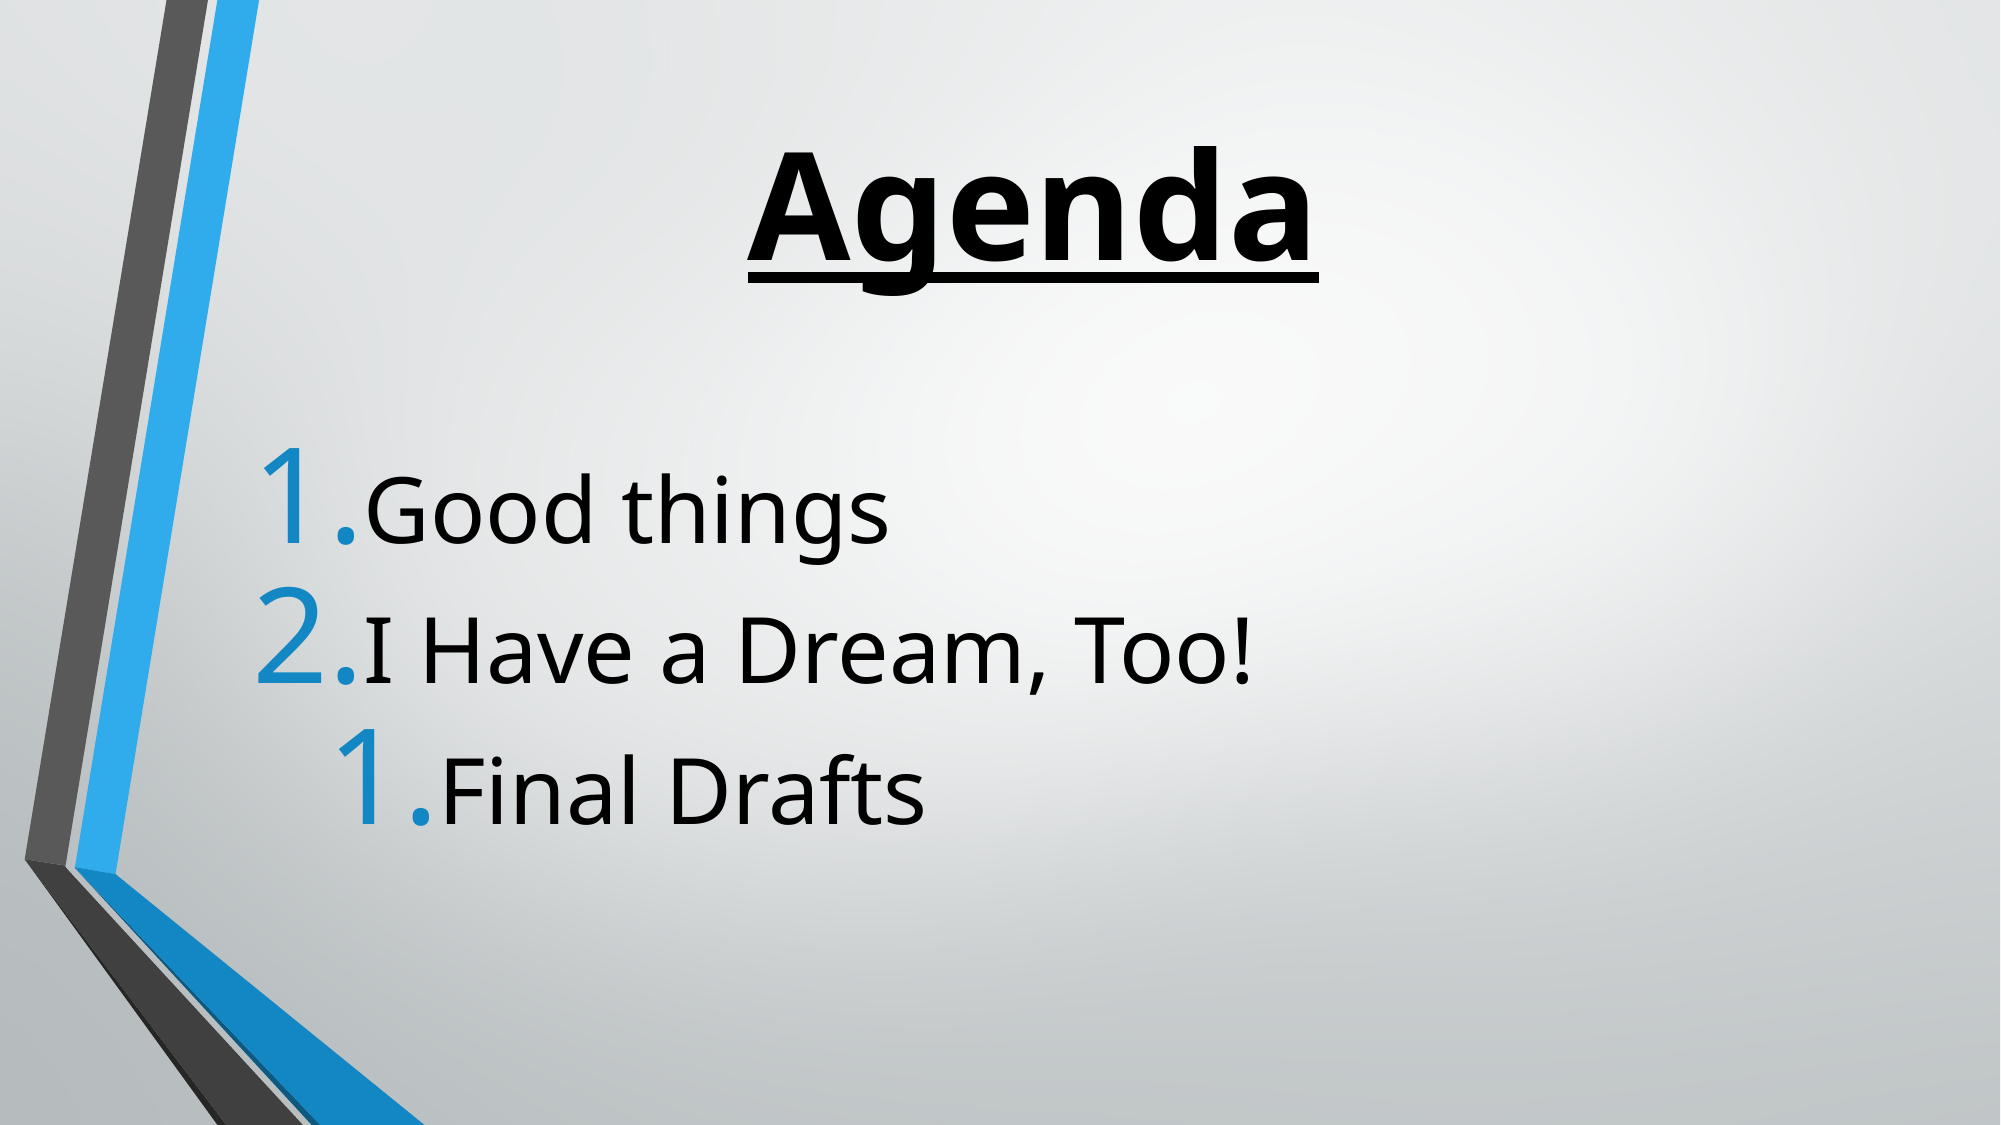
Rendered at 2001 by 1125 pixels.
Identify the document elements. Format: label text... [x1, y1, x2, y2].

list Good things I Have a Dream, Too! Final Drafts [237, 391, 1881, 904]
title Agenda [211, 57, 1856, 345]
